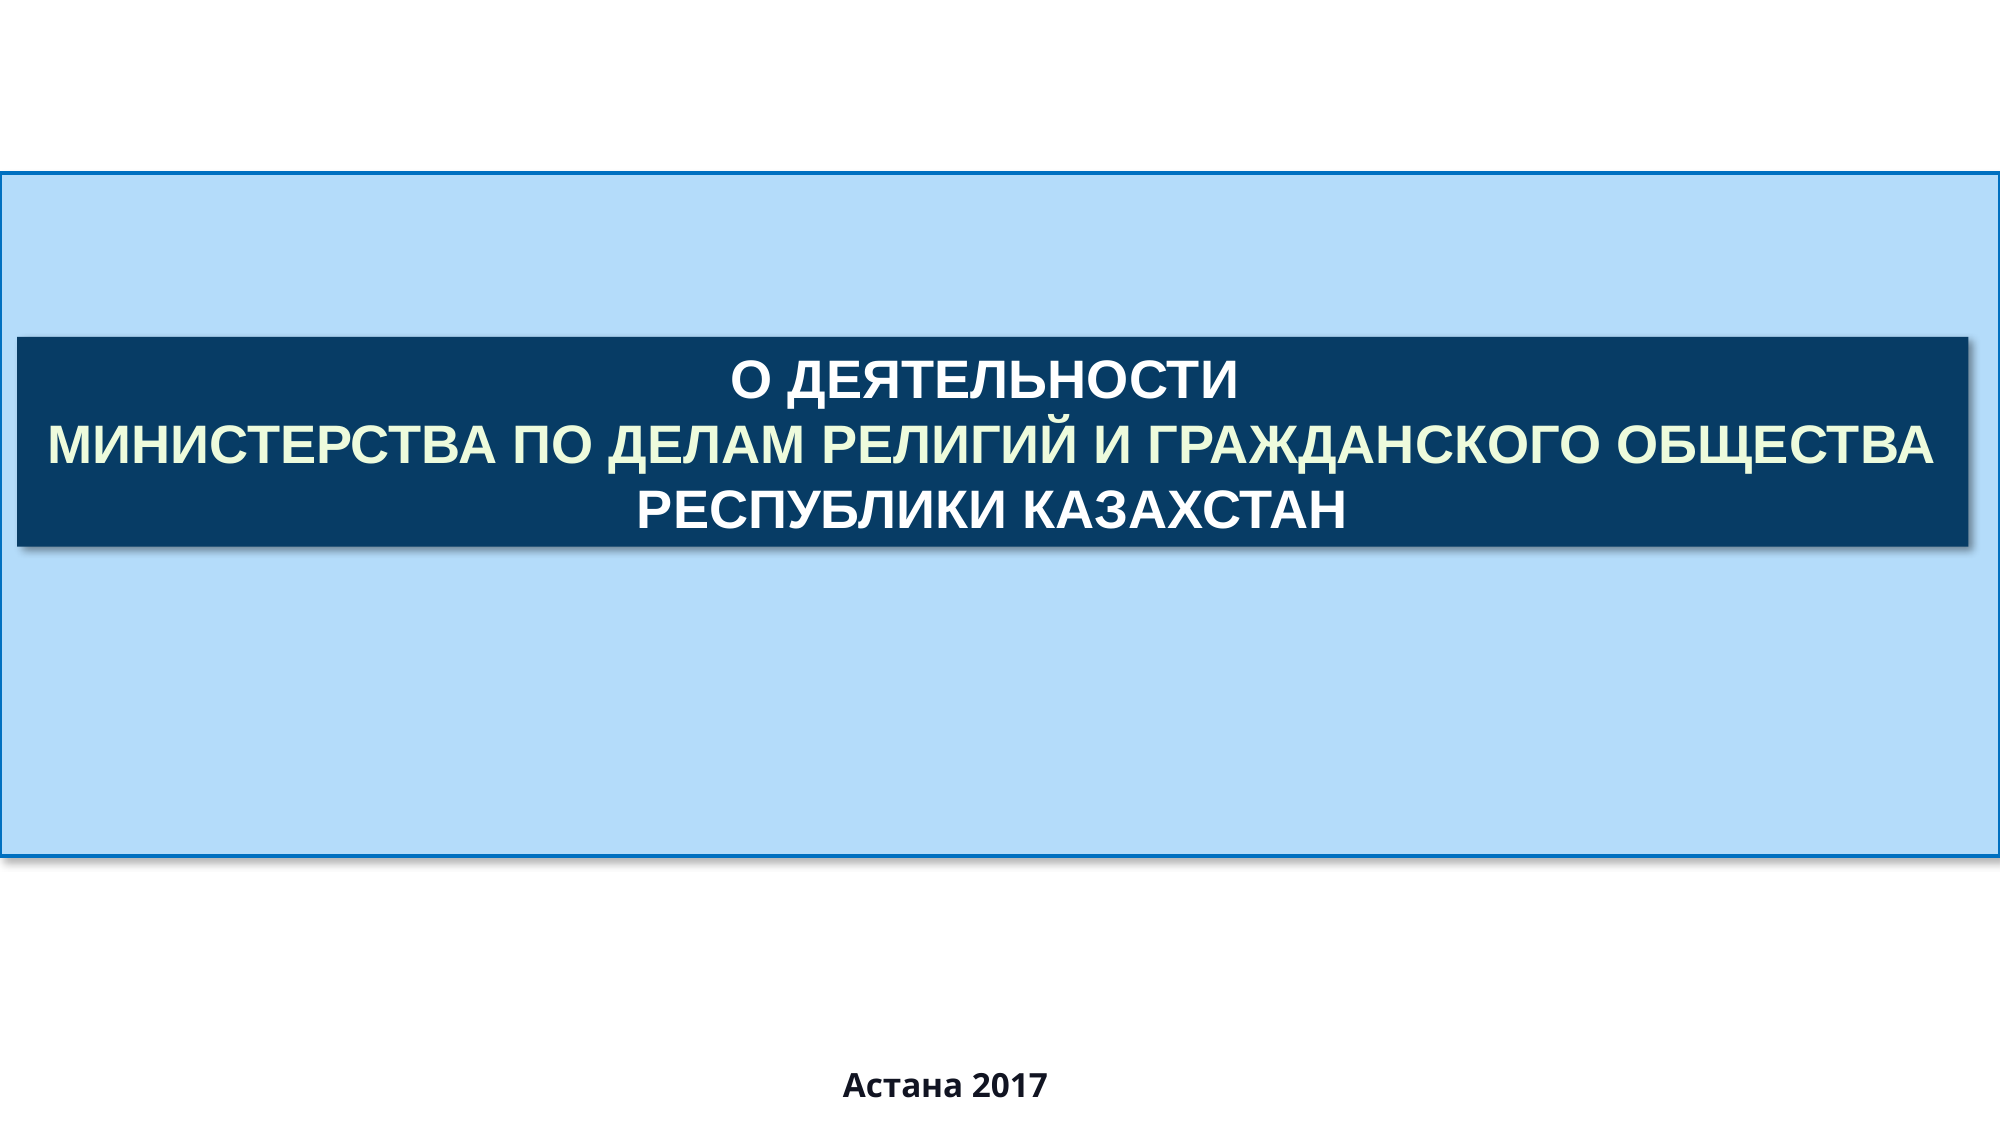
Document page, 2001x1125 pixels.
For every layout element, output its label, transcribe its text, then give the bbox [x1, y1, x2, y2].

text_box [0, 171, 2000, 858]
text_box Астана 2017 [828, 1056, 1063, 1112]
text_box О ДЕЯТЕЛЬНОСТИ МИНИСТЕРСТВА ПО ДЕЛАМ РЕЛИГИЙ И ГРАЖДАНСКОГО ОБЩЕСТВА РЕСПУБЛИКИ КАЗАХСТАН [17, 336, 1969, 547]
